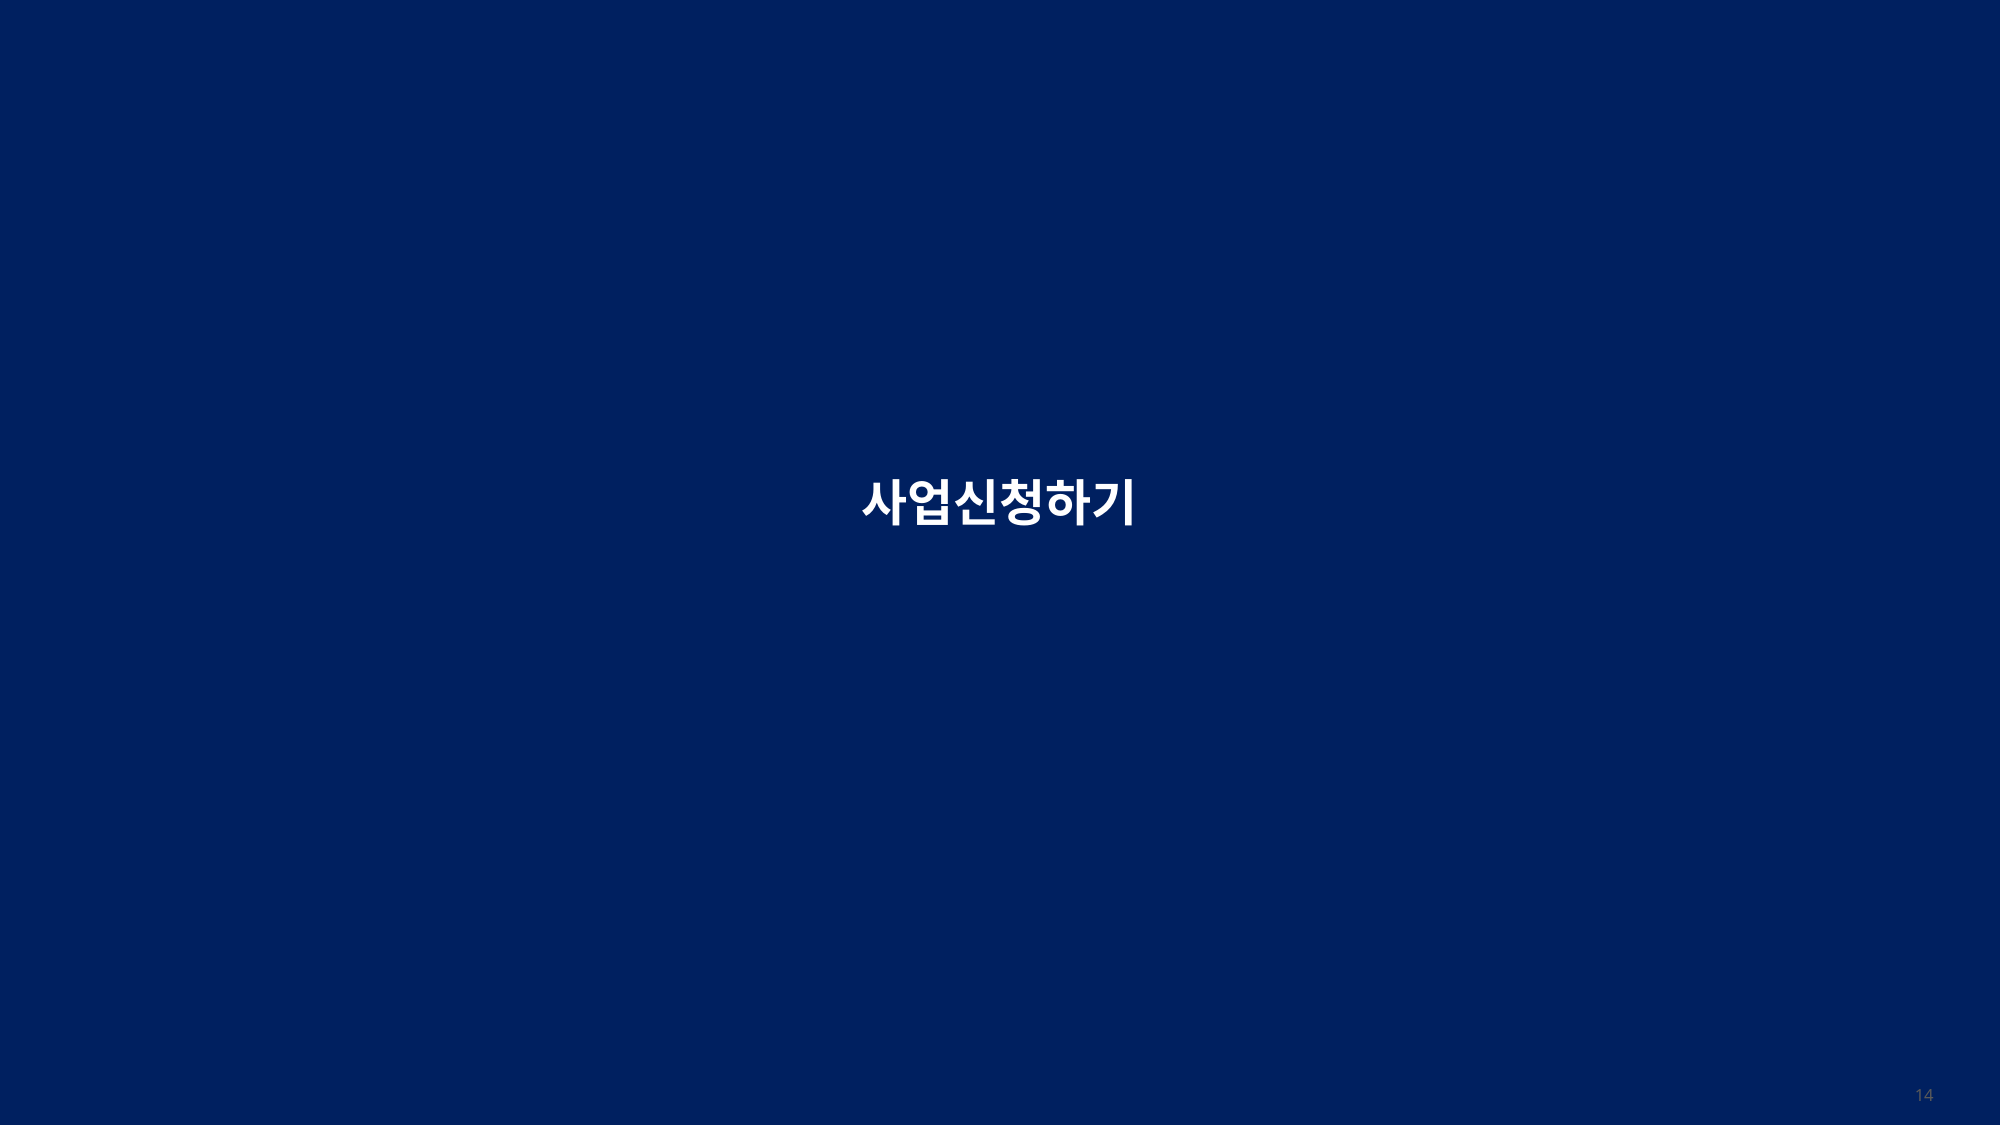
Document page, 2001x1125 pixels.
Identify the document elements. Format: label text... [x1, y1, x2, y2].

title 사업신청하기 [226, 459, 1774, 552]
text_box 14 [1848, 1067, 2000, 1125]
